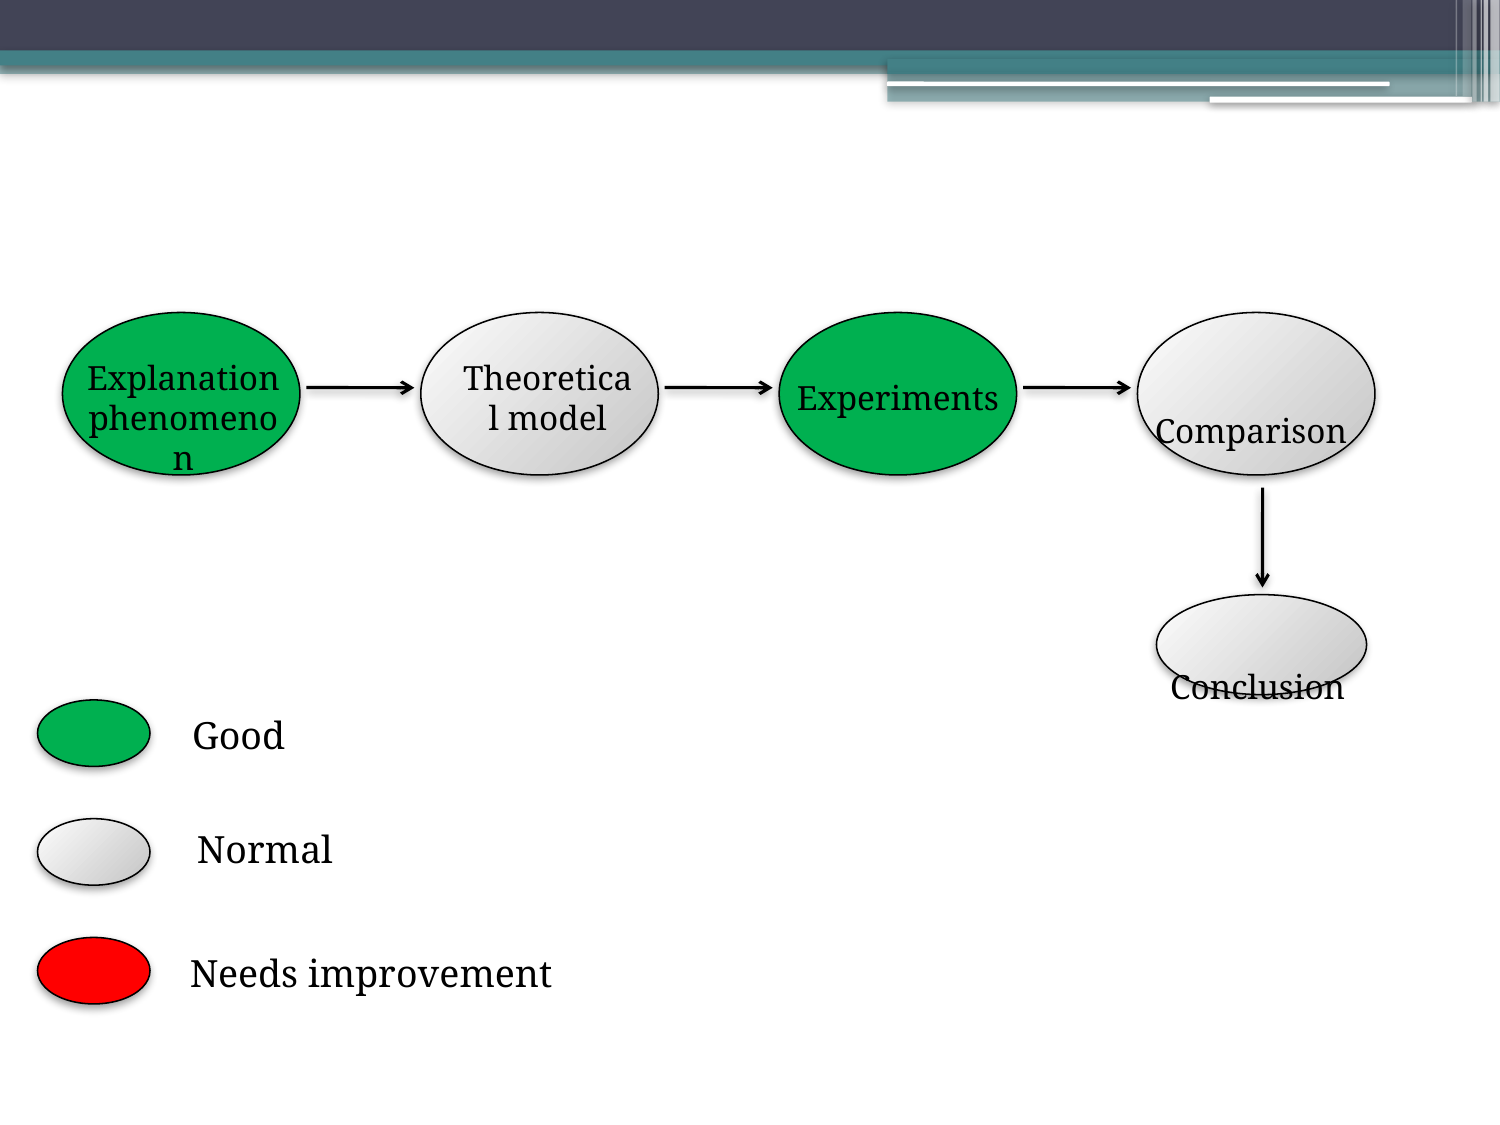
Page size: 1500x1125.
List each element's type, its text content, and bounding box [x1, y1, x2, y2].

text_box Experiments [779, 369, 1017, 425]
text_box [446, 445, 633, 476]
text_box [1145, 311, 1376, 428]
text_box [61, 369, 67, 418]
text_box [37, 937, 738, 1005]
text_box Comparison [1137, 362, 1365, 457]
text_box [80, 311, 282, 349]
text_box Explanation phenomenon [67, 349, 300, 485]
text_box Theoretical model [445, 349, 650, 445]
text_box [787, 425, 1009, 476]
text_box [37, 818, 488, 886]
text_box [1170, 593, 1354, 619]
text_box [650, 362, 660, 426]
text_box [37, 699, 339, 767]
text_box [1180, 457, 1333, 476]
text_box [420, 311, 640, 444]
text_box Conclusion [1149, 619, 1366, 714]
text_box [783, 311, 1012, 369]
